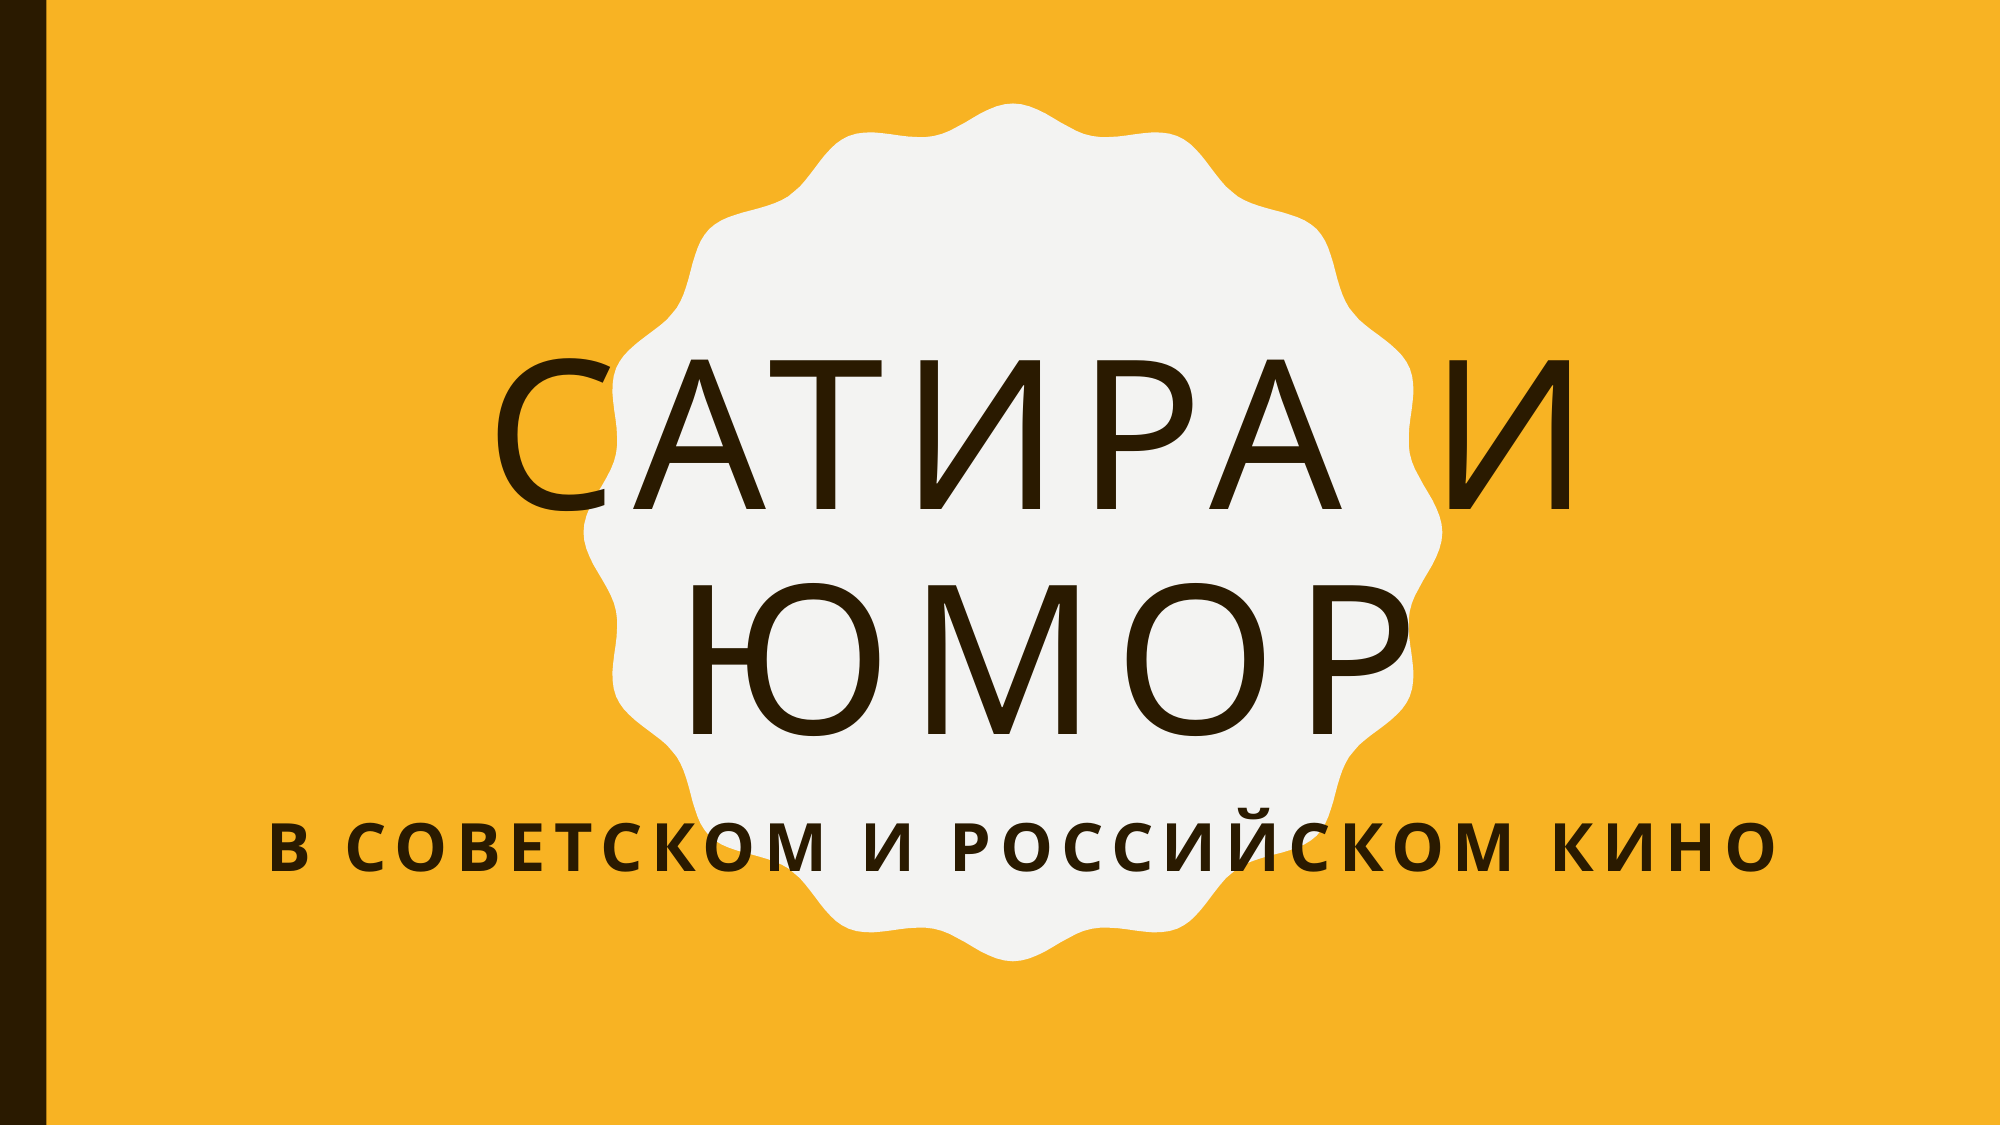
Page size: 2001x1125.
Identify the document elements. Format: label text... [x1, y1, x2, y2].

subtitle В советском и российском кино [200, 797, 1846, 919]
title Сатира и юмор [200, 408, 1894, 701]
